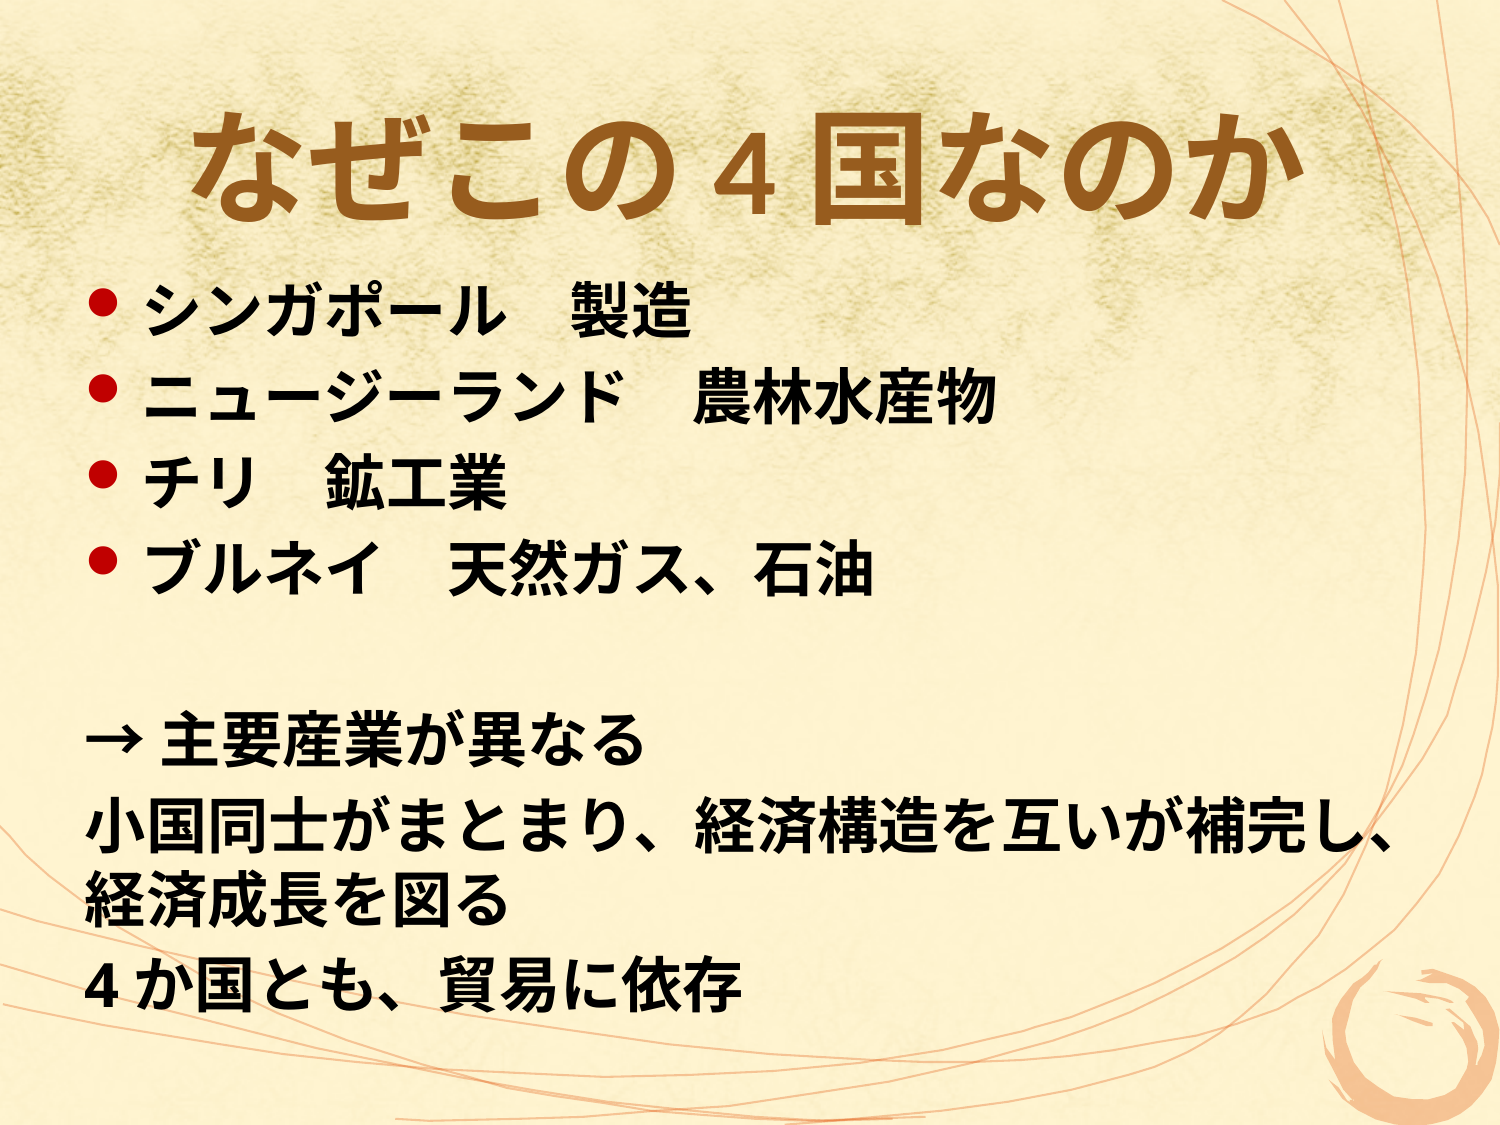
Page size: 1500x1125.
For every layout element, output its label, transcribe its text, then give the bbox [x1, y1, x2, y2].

title なぜこの4国なのか [70, 70, 1421, 258]
list シンガポール 製造 ニュージーランド 農林水産物 チリ 鉱工業 ブルネイ 天然ガス、石油 →主要産業が異なる 小国同士がまとまり、経済構造を互いが補完し、経済成長を図る 4か国とも、貿易に依存 [70, 264, 1421, 1034]
